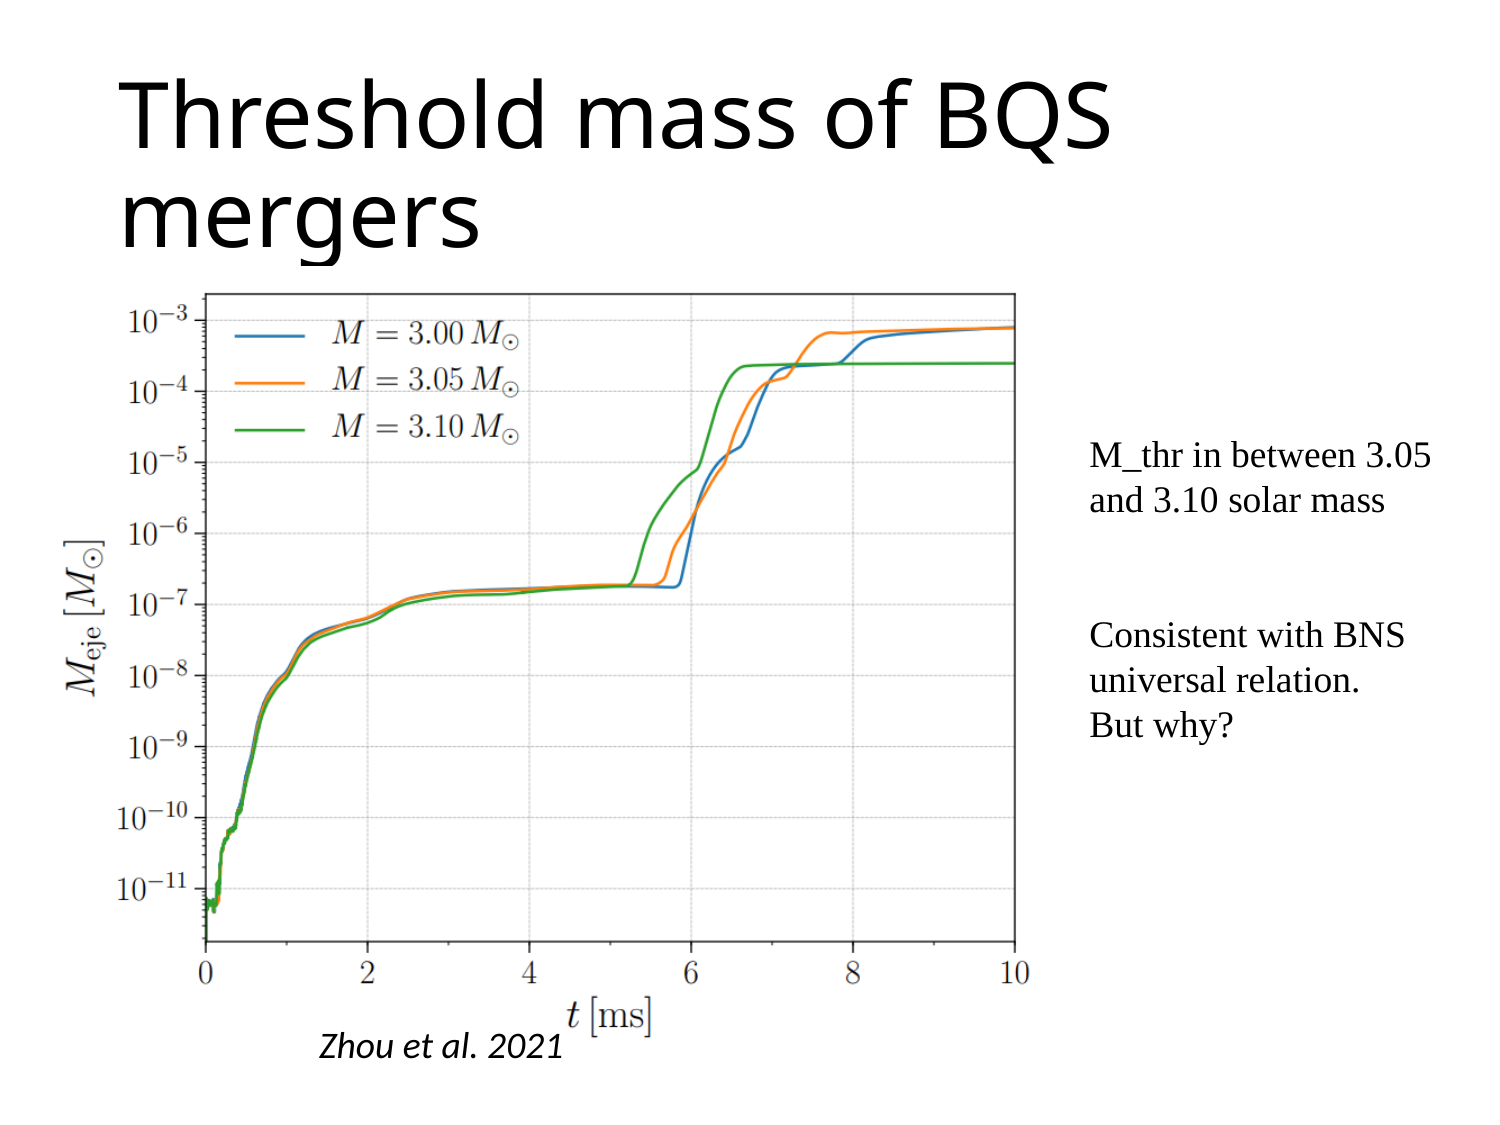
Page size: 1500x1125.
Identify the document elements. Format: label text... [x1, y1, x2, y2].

text_box M_thr in between 3.05 and 3.10 solar mass Consistent with BNS universal relation. But why? [1074, 422, 1473, 752]
picture [53, 266, 1052, 1044]
title Threshold mass of BQS mergers [103, 59, 1397, 278]
text_box Zhou et al. 2021 [304, 1013, 1240, 1073]
